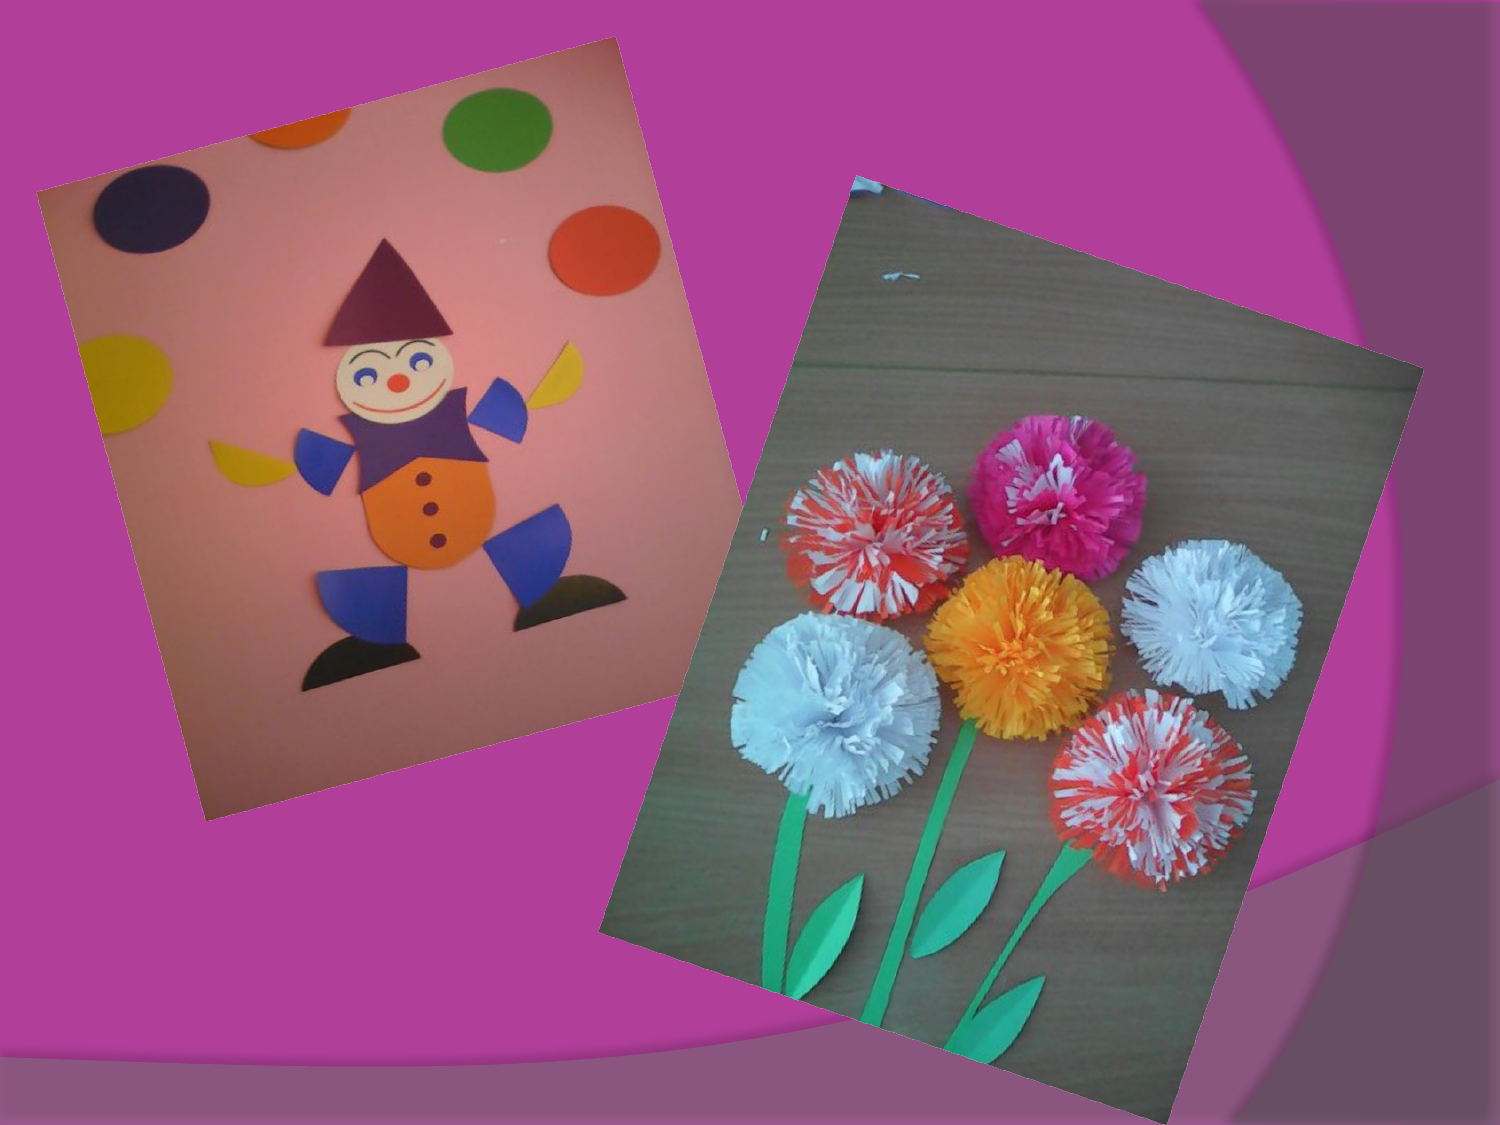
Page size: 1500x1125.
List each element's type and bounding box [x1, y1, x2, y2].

picture [1319, 333, 1423, 676]
picture [710, 249, 1311, 1050]
picture [407, 37, 631, 93]
picture [599, 765, 703, 967]
picture [971, 1058, 1188, 1124]
picture [37, 175, 101, 428]
picture [109, 101, 710, 755]
picture [834, 176, 1049, 242]
picture [191, 765, 413, 821]
